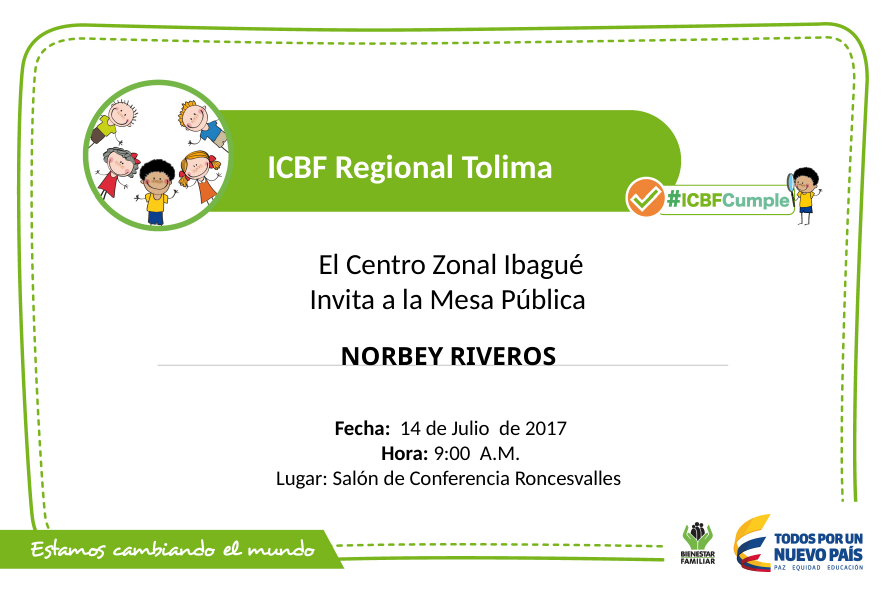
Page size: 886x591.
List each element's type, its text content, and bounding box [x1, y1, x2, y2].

title NORBEY RIVEROS [196, 332, 707, 383]
text_box El Centro Zonal Ibagué Invita a la Mesa Pública [259, 237, 643, 332]
text_box ICBF Regional Tolima [252, 137, 578, 193]
picture [0, 0, 886, 591]
text_box Fecha: 14 de Julio de 2017 Hora: 9:00 A.M. Lugar: Salón de Conferencia Roncesvalles [131, 382, 771, 548]
